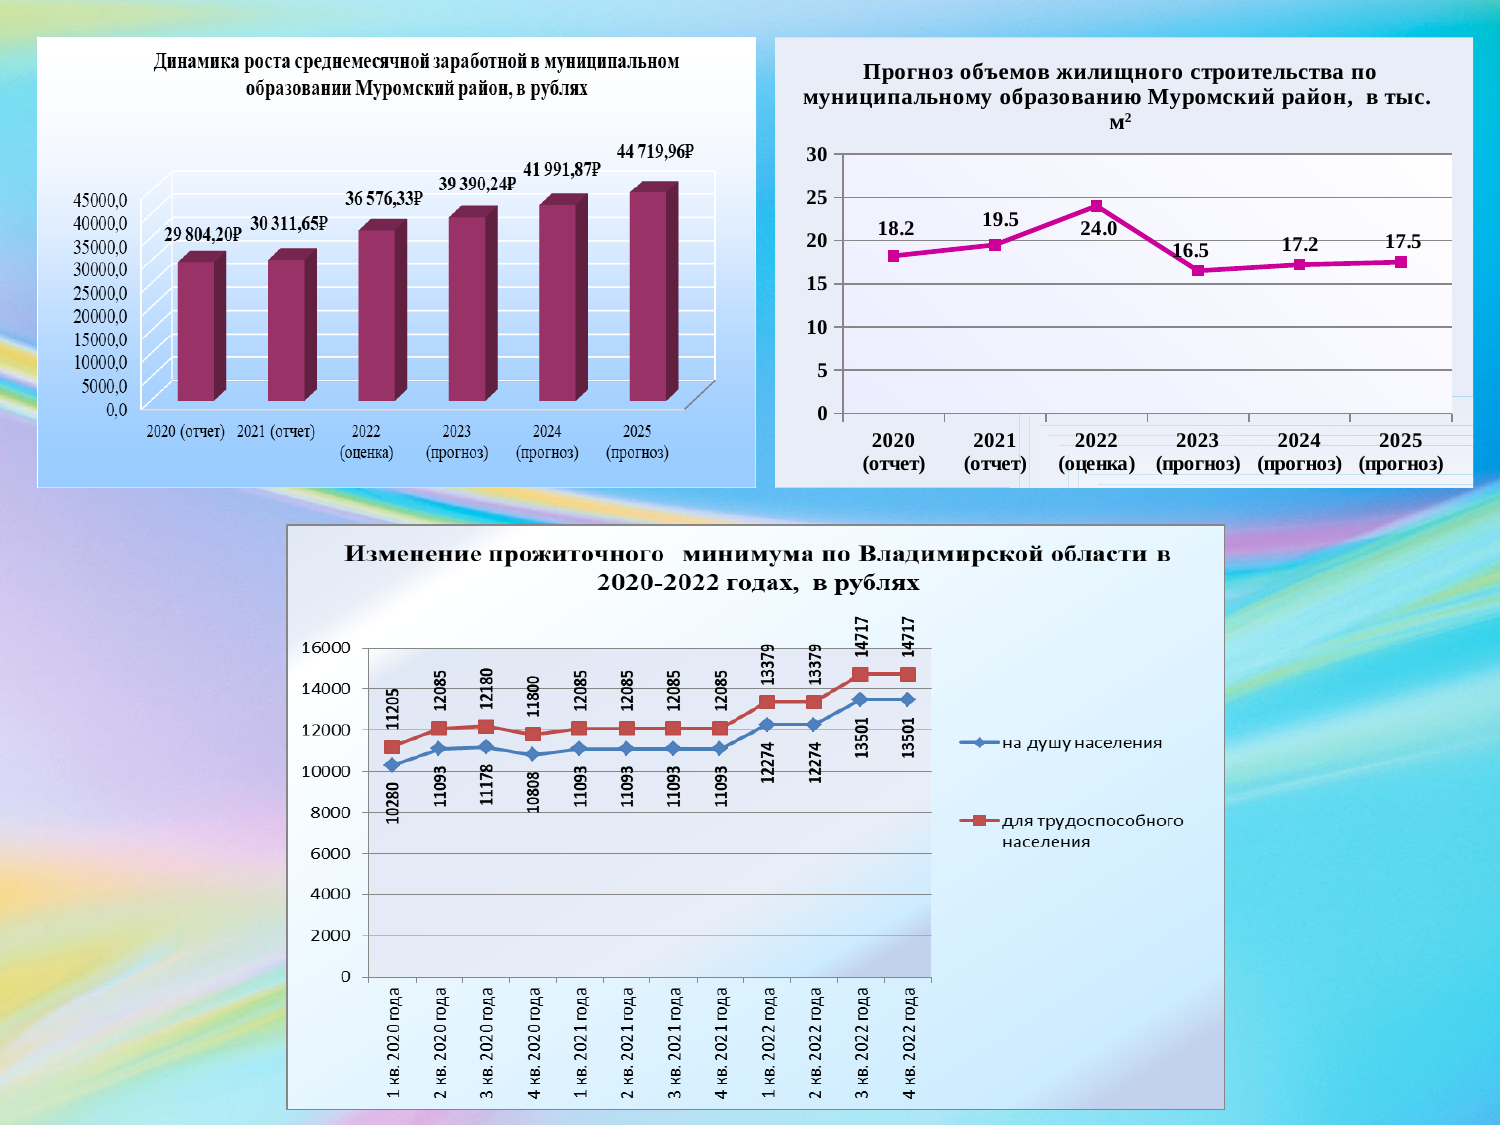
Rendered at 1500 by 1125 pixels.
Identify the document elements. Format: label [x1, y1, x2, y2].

picture [0, 0, 1500, 1125]
chart [774, 37, 1474, 488]
